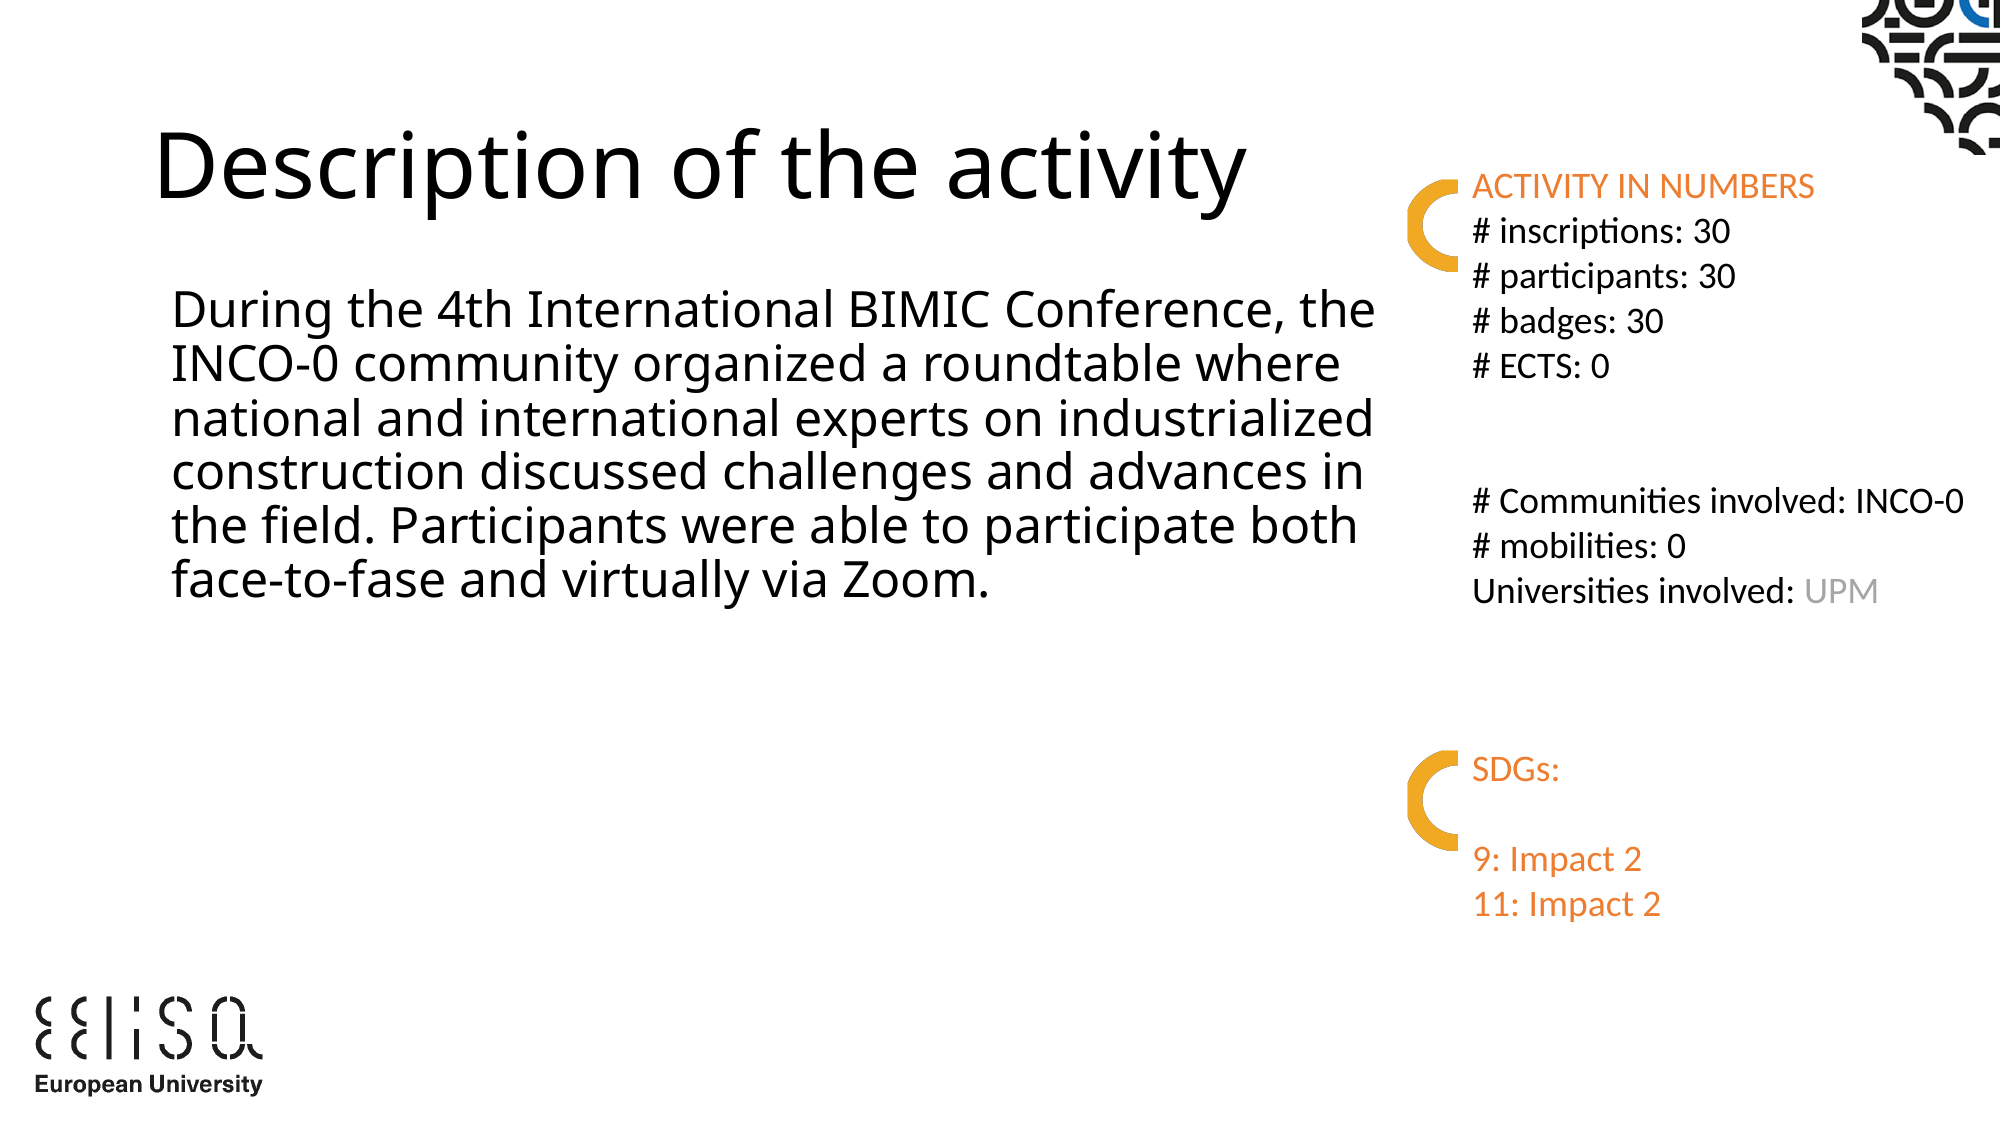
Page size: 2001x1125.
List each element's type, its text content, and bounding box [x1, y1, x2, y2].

picture [0, 963, 298, 1125]
picture [1862, 0, 2000, 155]
list During the 4th International BIMIC Conference, the INCO-0 community organized a roundtable where national and international experts on industrialized construction discussed challenges and advances in the field. Participants were able to participate both face-to-fase and virtually via Zoom. [137, 277, 1410, 1014]
picture [1407, 750, 1458, 851]
title Description of the activity [137, 59, 1863, 278]
text_box SDGs: 9: Impact 2 11: Impact 2 [1457, 736, 1863, 932]
text_box ACTIVITY IN NUMBERS # inscriptions: 30 # participants: 30 # badges: 30 # ECTS: 0 # Communities involved: INCO-0 # mobilities: 0 Universities involved: UPM [1457, 153, 1981, 664]
picture [1407, 179, 1458, 272]
